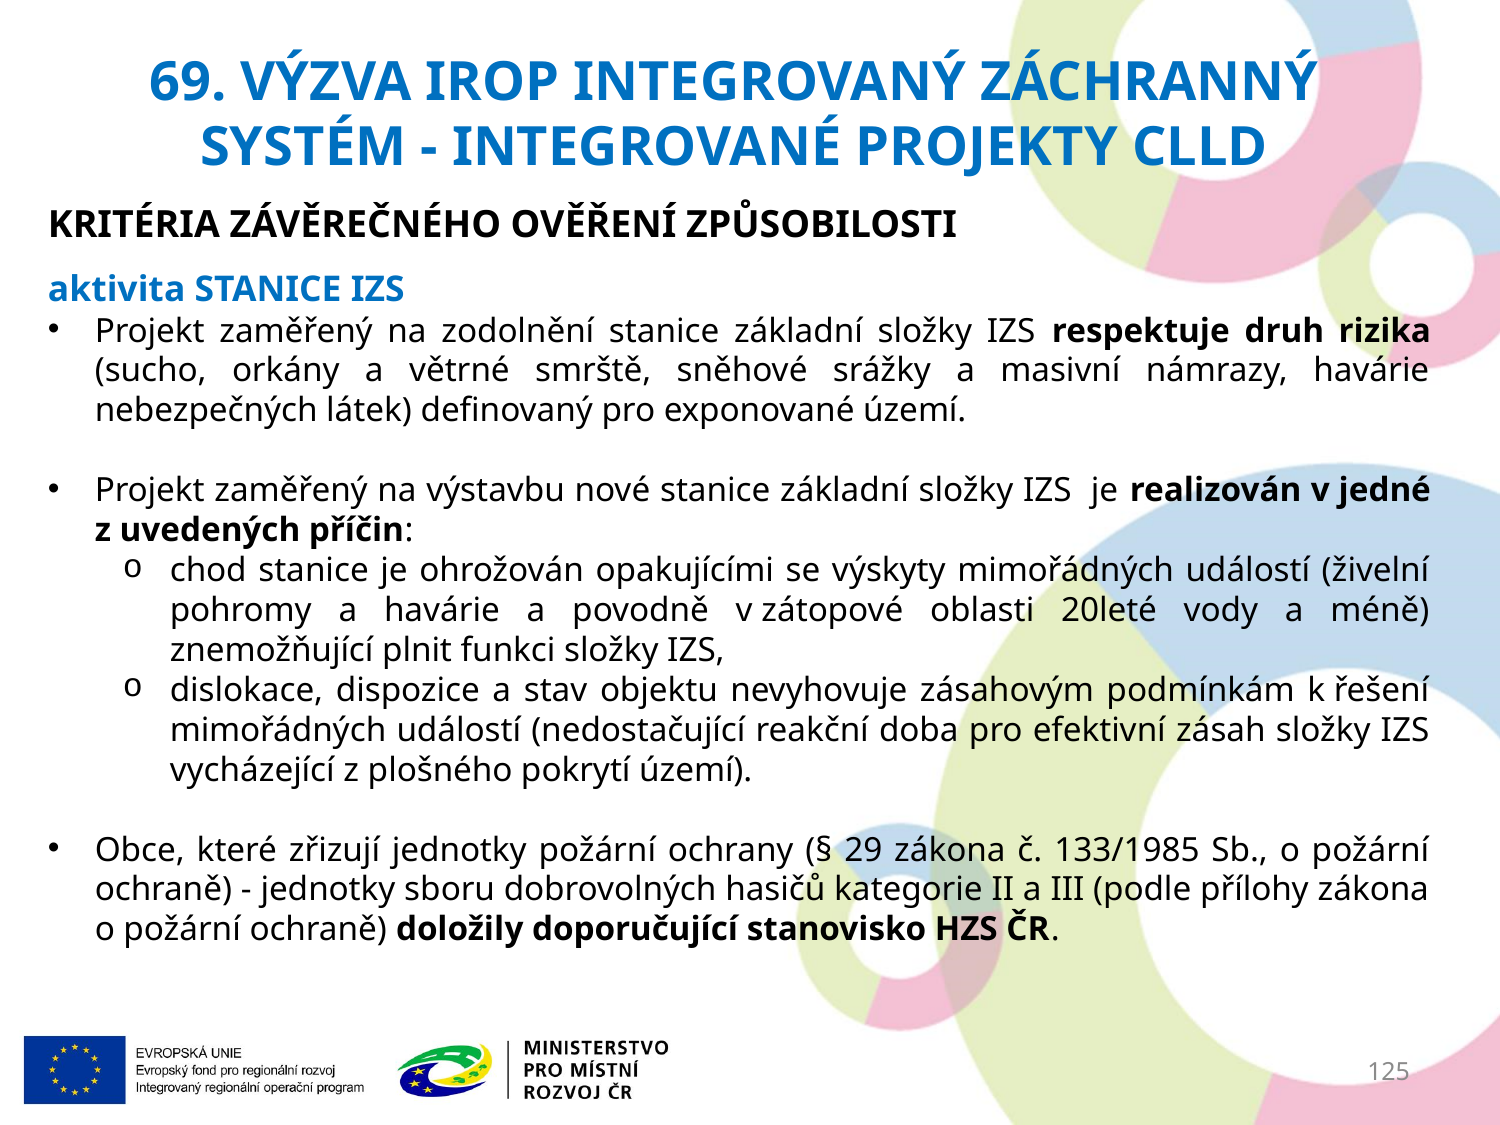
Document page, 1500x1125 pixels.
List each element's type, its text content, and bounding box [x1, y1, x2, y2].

slide_number 125 [1074, 1042, 1425, 1103]
text_box KRITÉRIA ZÁVĚREČNÉHO OVĚŘENÍ ZPŮSOBILOSTI aktivita STANICE IZS Projekt zaměřený na zodolnění stanice základní složky IZS respektuje druh rizika (sucho, orkány a větrné smrště, sněhové srážky a masivní námrazy, havárie nebezpečných látek) definovaný pro exponované území. Projekt zaměřený na výstavbu nové stanice základní složky IZS je realizován v jedné z uvedených příčin: chod stanice je ohrožován opakujícími se výskyty mimořádných událostí (živelní pohromy a havárie a povodně v zátopové oblasti 20leté vody a méně) znemožňující plnit funkci složky IZS, dislokace, dispozice a stav objektu nevyhovuje zásahovým podmínkám k řešení mimořádných událostí (nedostačující reakční doba pro efektivní zásah složky IZS vycházející z plošného pokrytí území). Obce, které zřizují jednotky požární ochrany (§ 29 zákona č. 133/1985 Sb., o požární ochraně) - jednotky sboru dobrovolných hasičů kategorie II a III (podle přílohy zákona o požární ochraně) doložily doporučující stanovisko HZS ČR. [33, 125, 1447, 1035]
text_box 69. výzva IROP Integrovaný záchranný systém - integrované projekty CLLD [59, 39, 1410, 125]
picture [0, 0, 1500, 1125]
